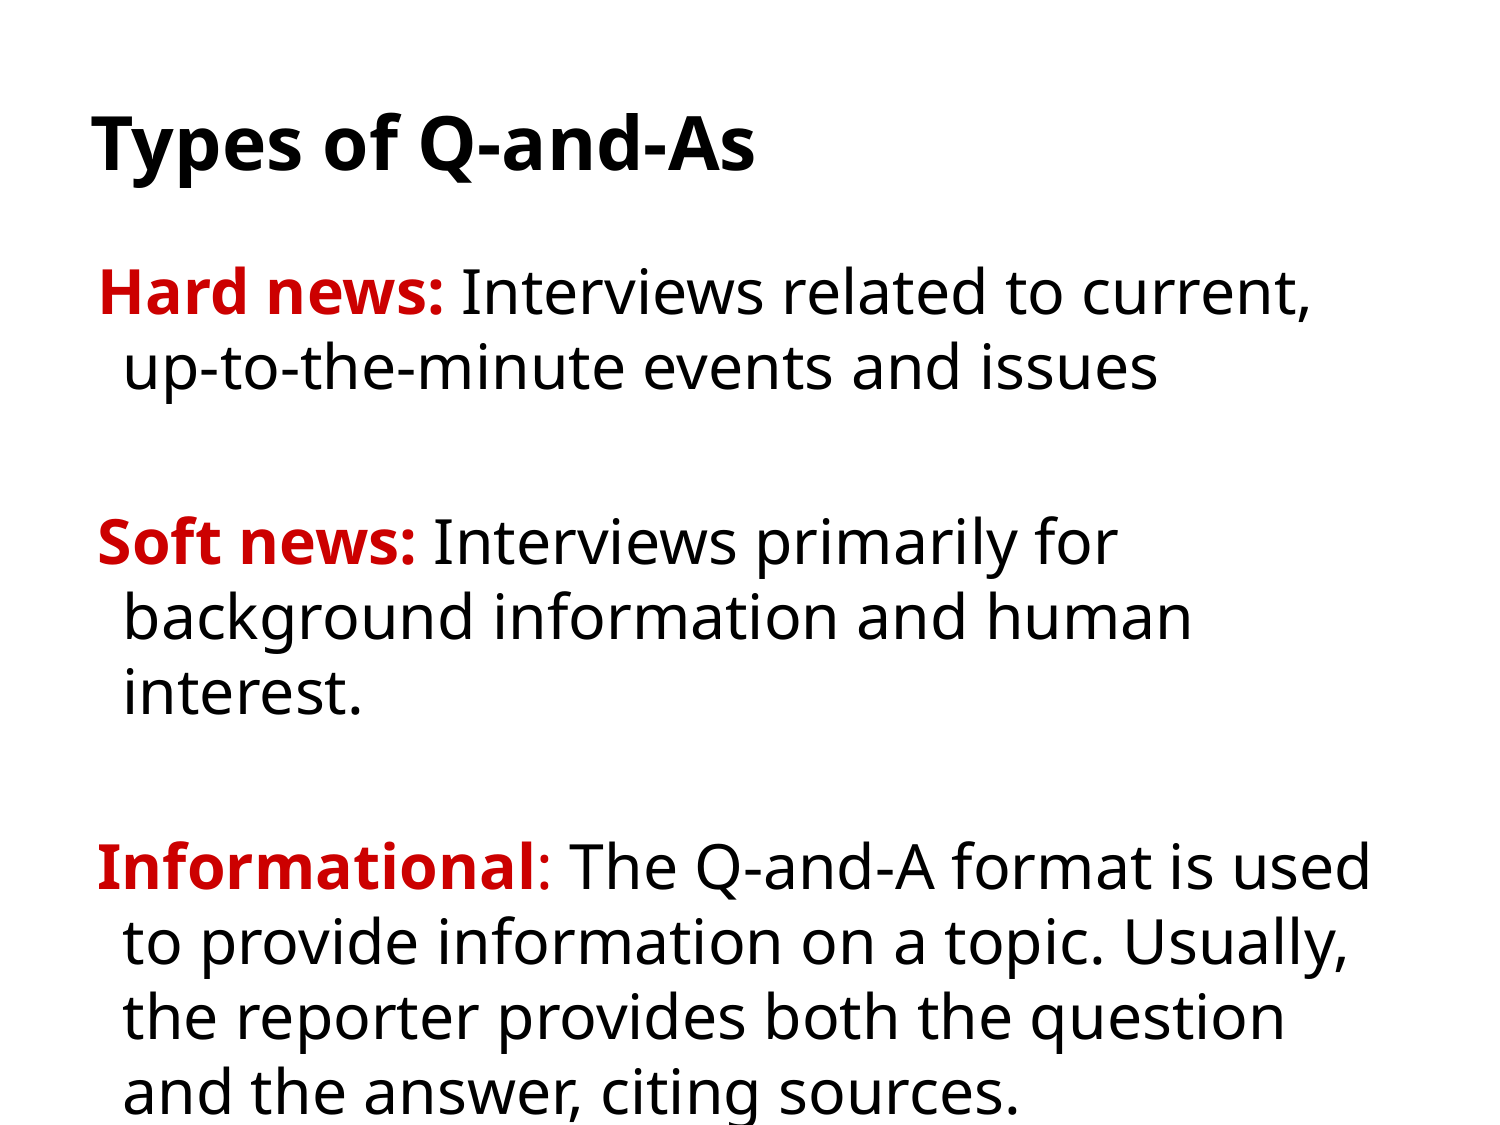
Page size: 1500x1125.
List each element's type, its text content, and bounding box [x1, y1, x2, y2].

title Types of Q-and-As [75, 45, 1425, 200]
list Hard news: Interviews related to current, up-to-the-minute events and issues Soft news: Interviews primarily for background information and human interest. Informational: The Q-and-A format is used to provide information on a topic. Usually, the reporter provides both the question and the answer, citing sources. [51, 237, 1402, 1107]
